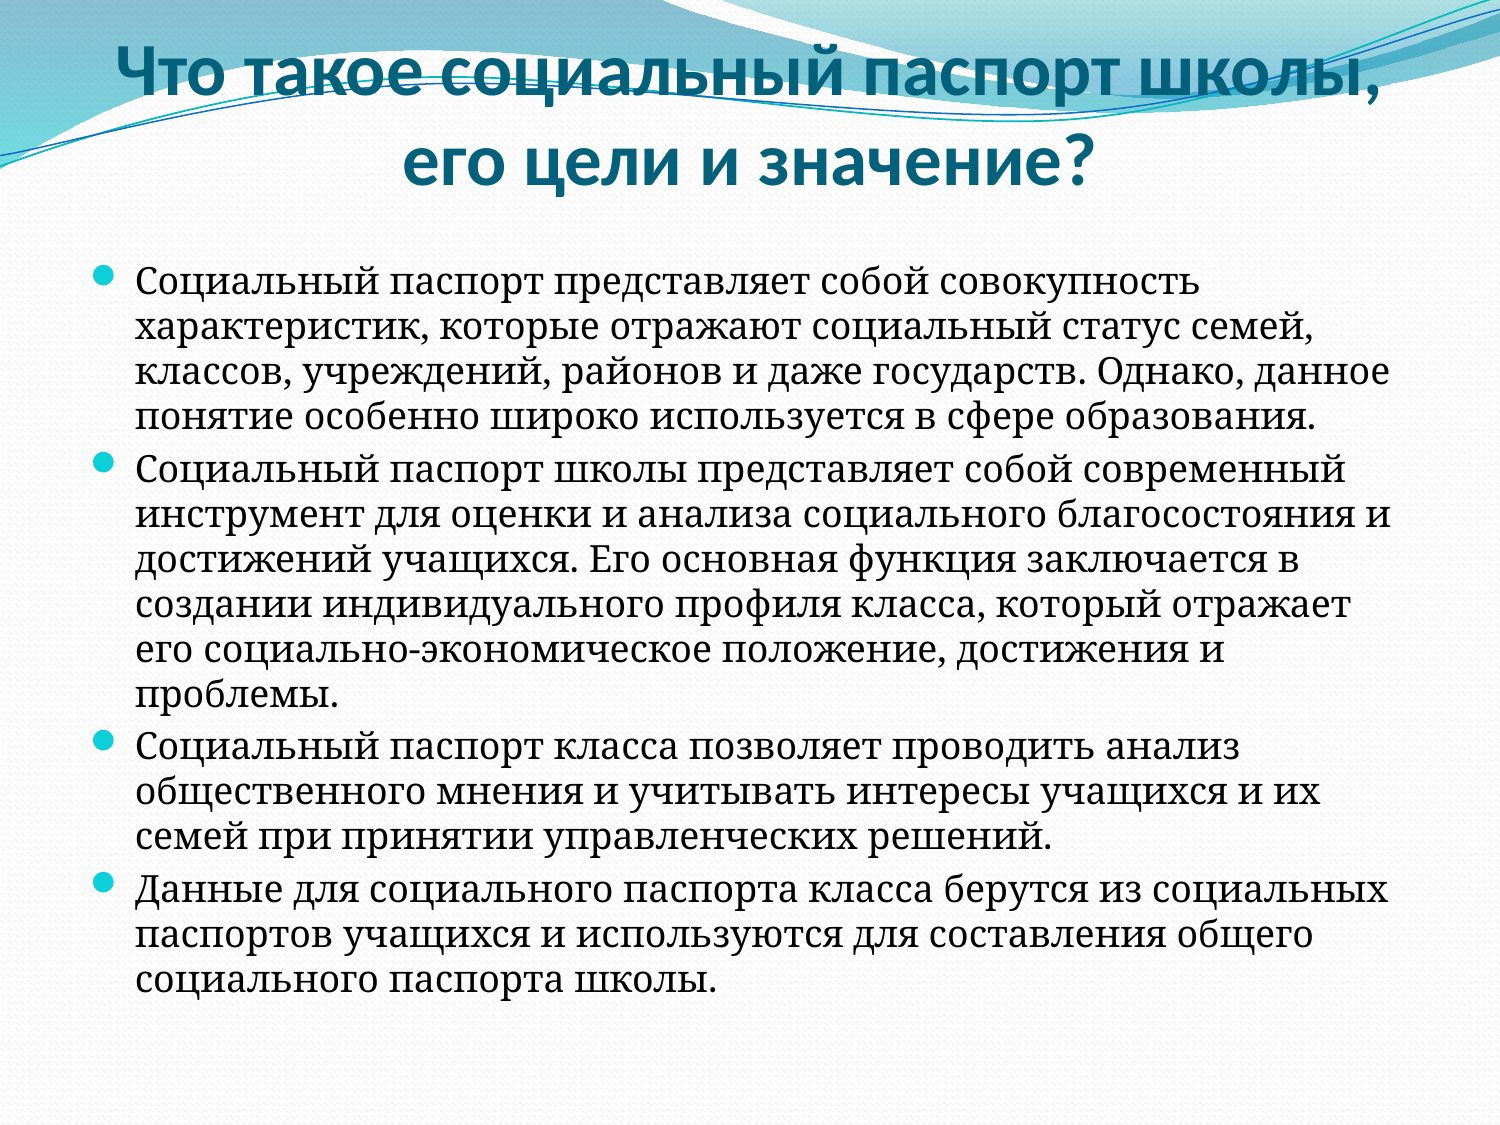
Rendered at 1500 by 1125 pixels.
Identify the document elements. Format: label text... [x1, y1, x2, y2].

title Что такое социальный паспорт школы, его цели и значение? [74, 12, 1426, 201]
list Социальный паспорт представляет собой совокупность характеристик, которые отражают социальный статус семей, классов, учреждений, районов и даже государств. Однако, данное понятие особенно широко используется в сфере образования. Социальный паспорт школы представляет собой современный инструмент для оценки и анализа социального благосостояния и достижений учащихся. Его основная функция заключается в создании индивидуального профиля класса, который отражает его социально-экономическое положение, достижения и проблемы. Социальный паспорт класса позволяет проводить анализ общественного мнения и учитывать интересы учащихся и их семей при принятии управленческих решений. Данные для социального паспорта класса берутся из социальных паспортов учащихся и используются для составления общего социального паспорта школы. [74, 249, 1426, 1038]
